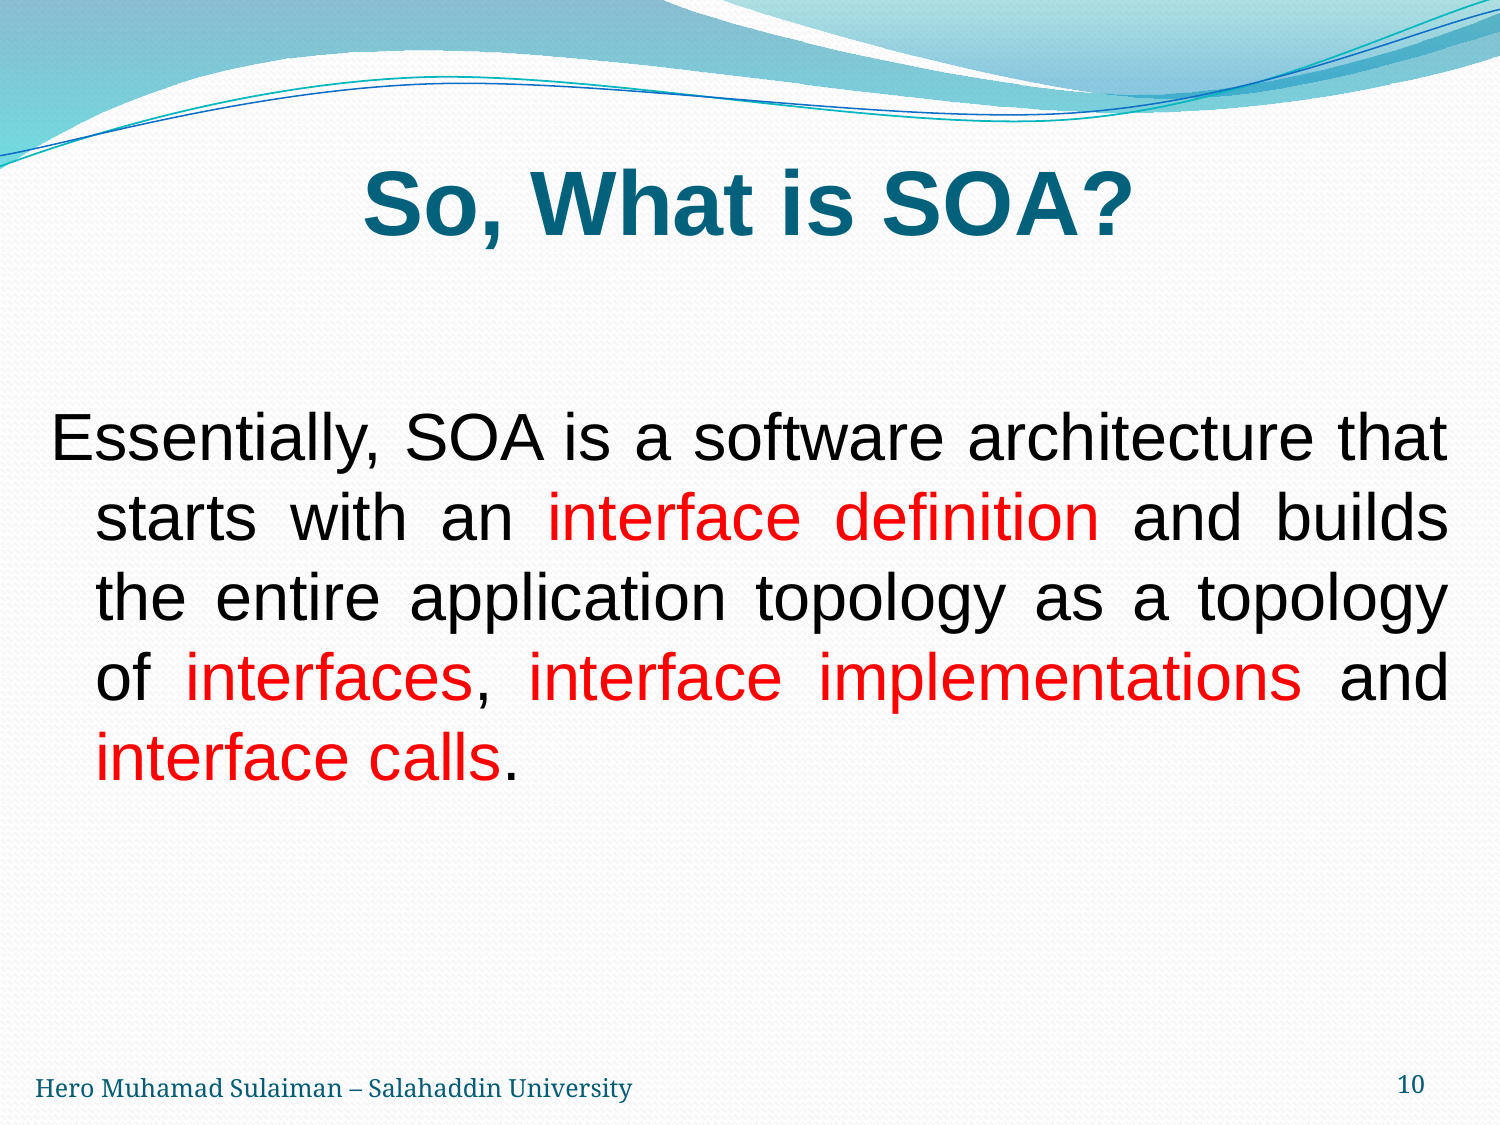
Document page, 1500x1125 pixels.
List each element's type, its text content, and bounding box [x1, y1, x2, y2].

footer Hero Muhamad Sulaiman – Salahaddin University [35, 1042, 988, 1103]
title So, What is SOA? [17, 66, 1483, 254]
slide_number 10 [1299, 1042, 1425, 1103]
list Essentially, SOA is a software architecture that starts with an interface definition and builds the entire application topology as a topology of interfaces, interface implementations and interface calls. [35, 292, 1465, 1102]
